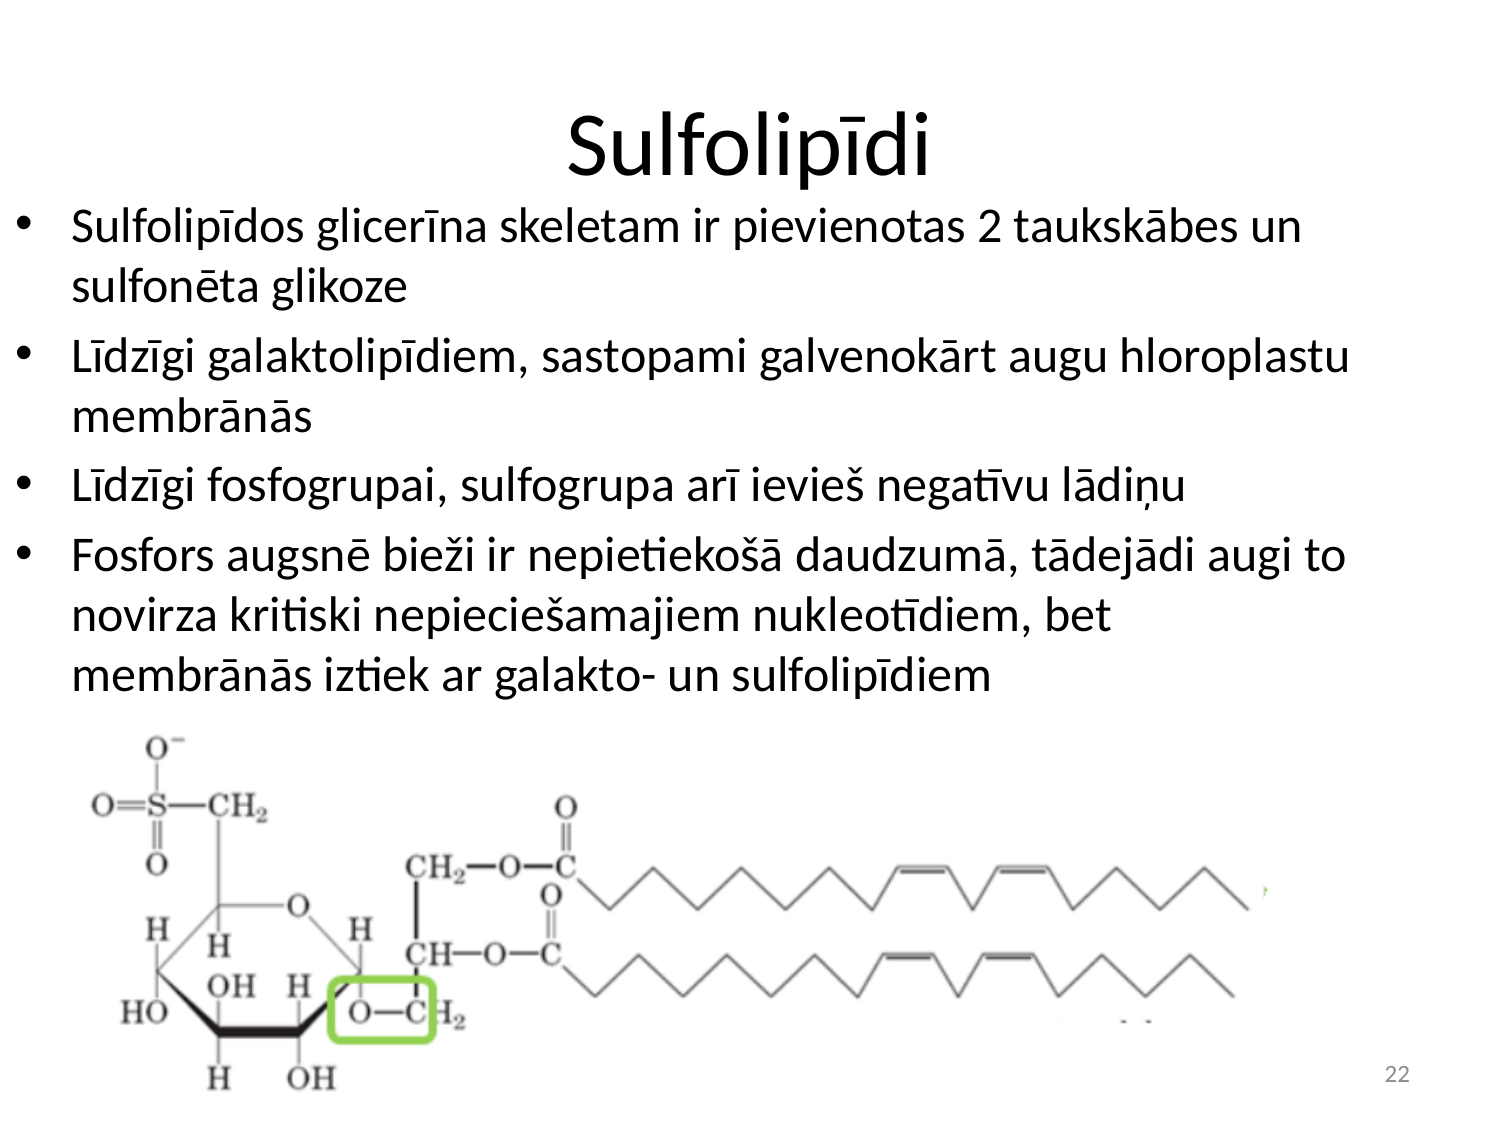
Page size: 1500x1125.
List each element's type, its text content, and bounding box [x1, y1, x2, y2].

slide_number 22 [1274, 1042, 1425, 1103]
list Sulfolipīdos glicerīna skeletam ir pievienotas 2 taukskābes un sulfonēta glikoze Līdzīgi galaktolipīdiem, sastopami galvenokārt augu hloroplastu membrānās Līdzīgi fosfogrupai, sulfogrupa arī ievieš negatīvu lādiņu Fosfors augsnē bieži ir nepietiekošā daudzumā, tādejādi augi to novirza kritiski nepieciešamajiem nukleotīdiem, bet membrānās iztiek ar galakto- un sulfolipīdiem [0, 184, 1372, 927]
picture [85, 727, 1269, 1108]
title Sulfolipīdi [75, 45, 1425, 233]
